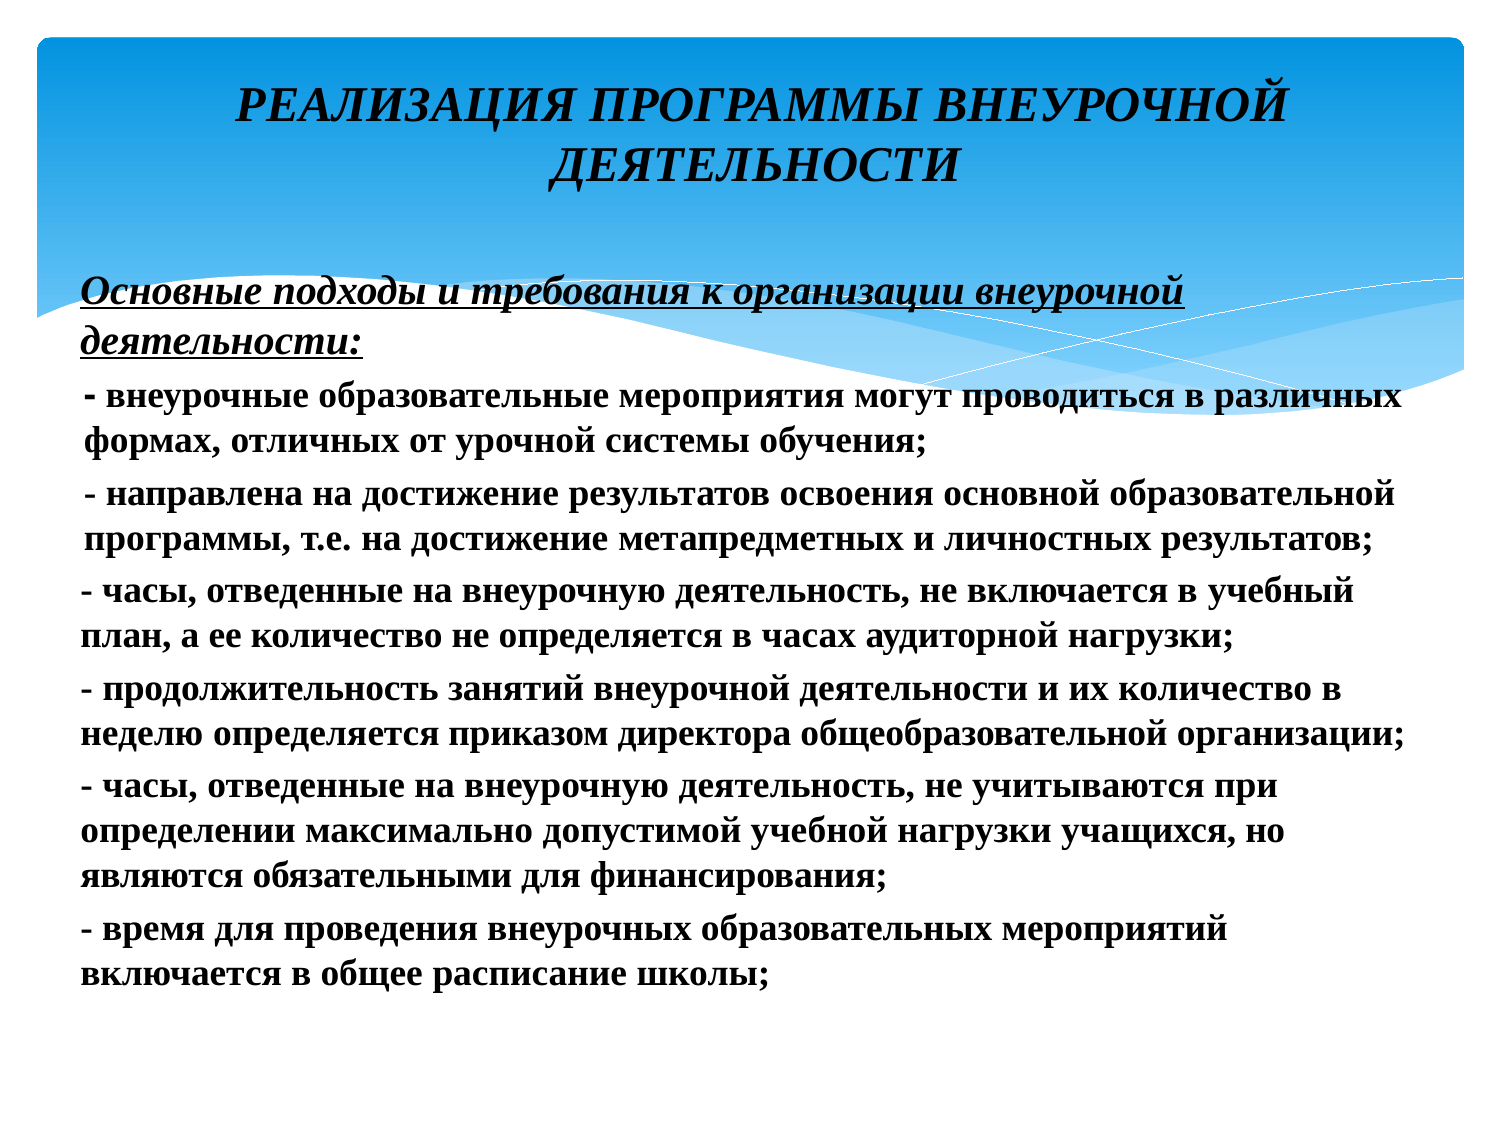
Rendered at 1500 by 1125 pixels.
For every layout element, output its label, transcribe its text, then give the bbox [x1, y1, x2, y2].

list Основные подходы и требования к организации внеурочной деятельности: - внеурочные образовательные мероприятия могут проводиться в различных формах, отлич­ных от урочной системы обучения; - направлена на дости­жение результатов освоения основной образова­тельной программы, т.е. на достижение метапредметных и личностных результатов; - часы, отведенные на внеурочную деятельность, не включается в учебный план, а ее количество не определяется в часах аудиторной нагрузки; - продолжительность занятий внеурочной дея­тельности и их количество в неделю определя­ется приказом директора общеобразовательной организации; - часы, отведенные на внеурочную деятельность, не учитываются при определении максимально допустимой учебной нагрузки уча­щихся, но являются обязательными для финанси­рования; - время для проведения внеурочных об­разовательных мероприятий включается в общее расписание школы; [64, 255, 1424, 1106]
title РЕАЛИЗАЦИЯ ПРОГРАММЫ ВНЕУРОЧНОЙ ДЕЯТЕЛЬНОСТИ [88, 78, 1425, 185]
